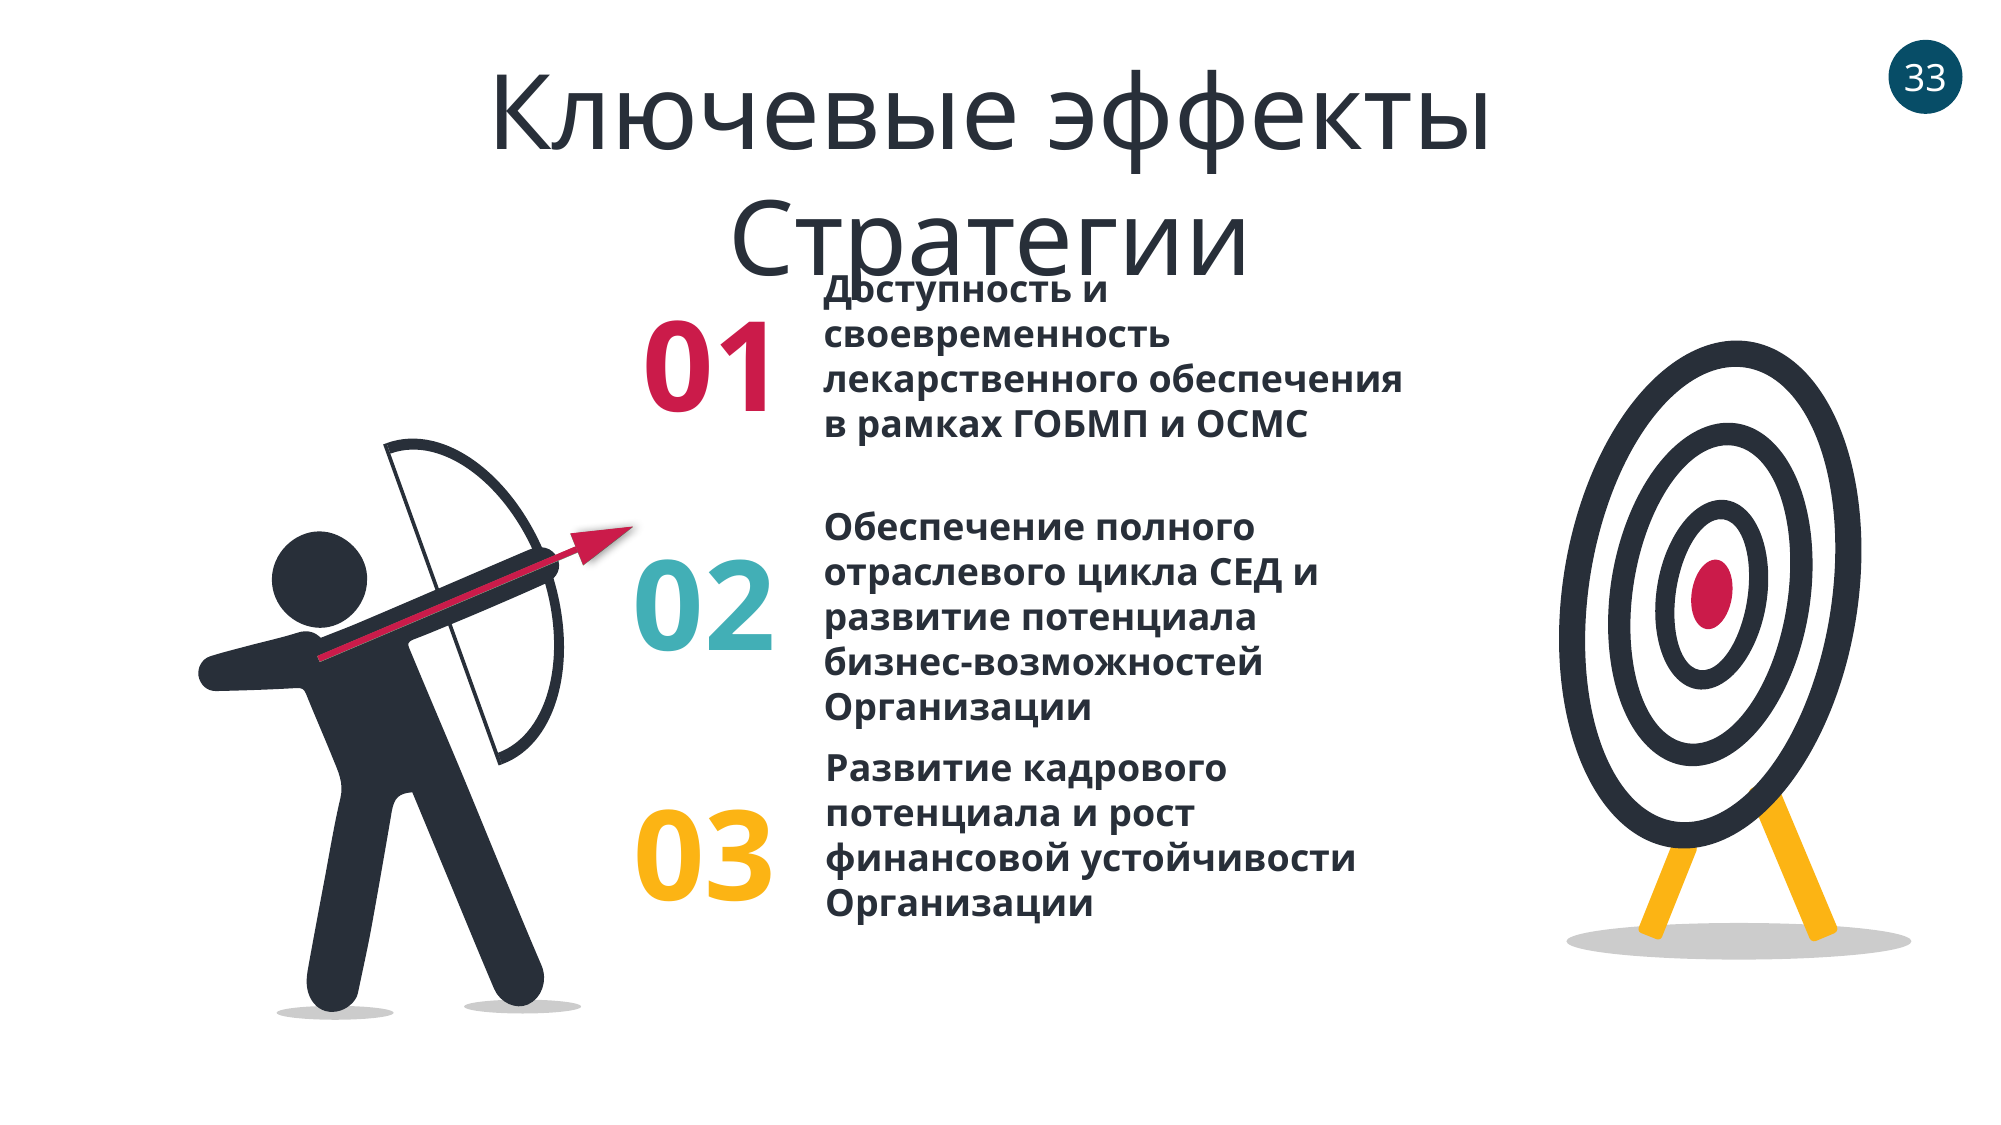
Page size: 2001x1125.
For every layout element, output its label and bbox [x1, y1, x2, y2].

text_box [0, 0, 2000, 1125]
